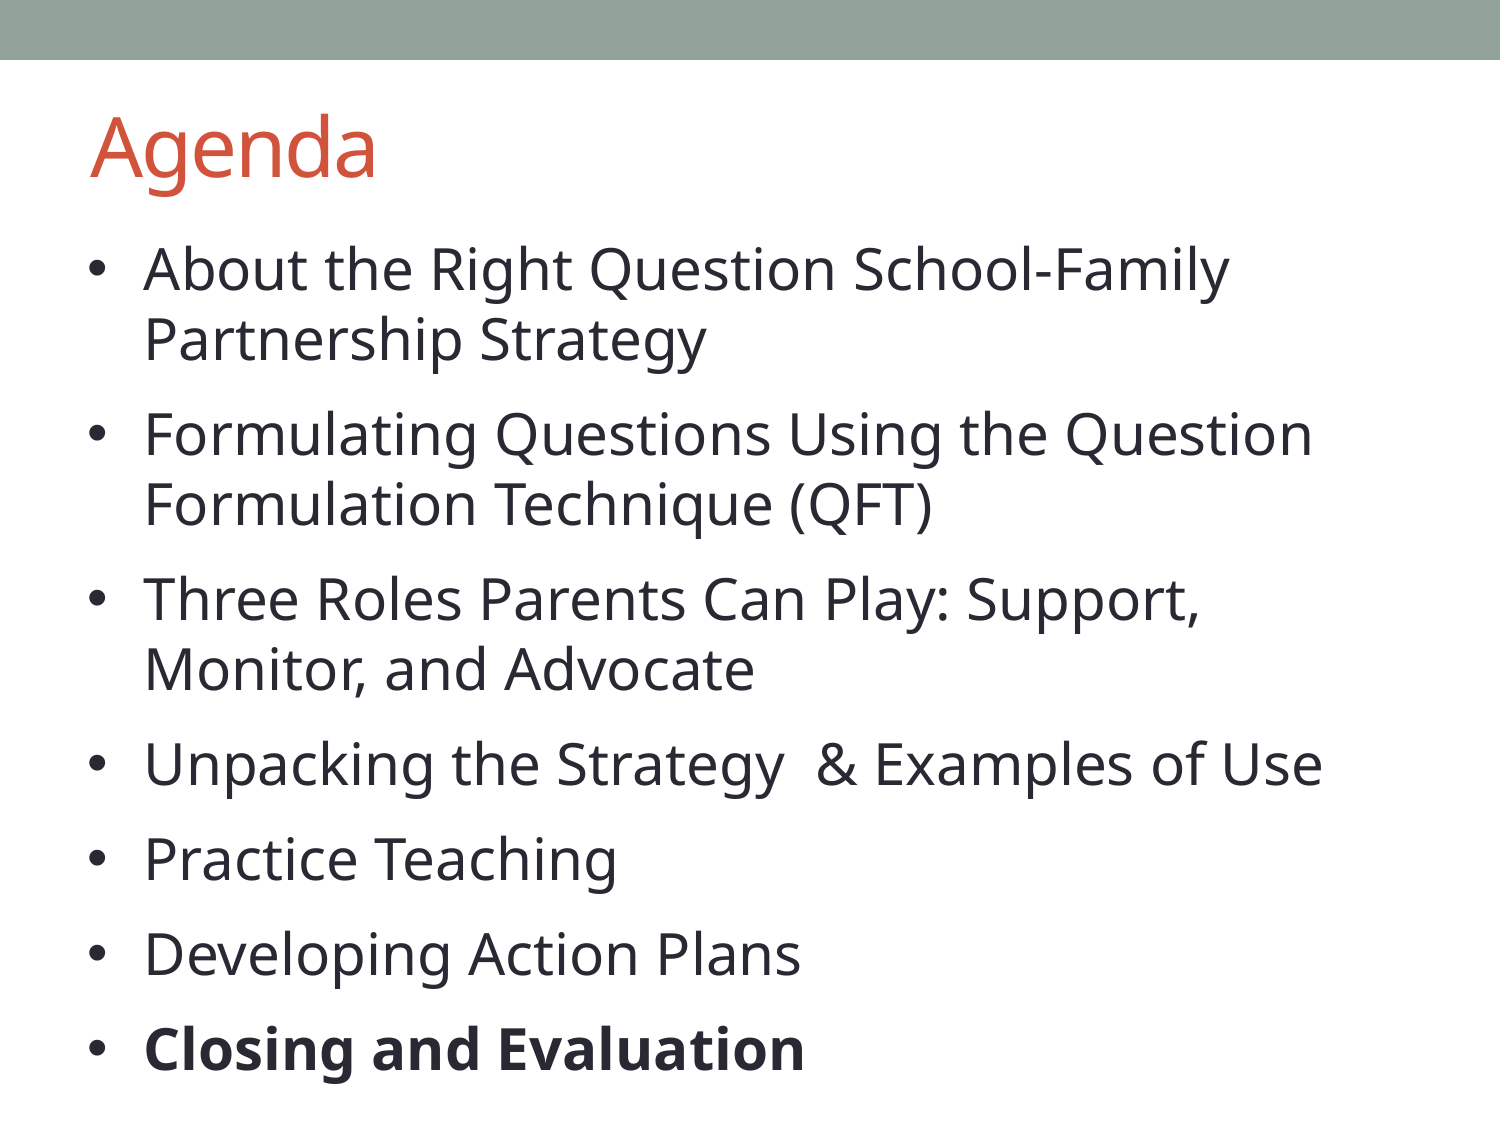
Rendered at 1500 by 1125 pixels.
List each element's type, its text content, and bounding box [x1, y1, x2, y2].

text_box About the Right Question School-Family Partnership Strategy Formulating Questions Using the Question Formulation Technique (QFT) Three Roles Parents Can Play: Support, Monitor, and Advocate Unpacking the Strategy & Examples of Use Practice Teaching Developing Action Plans Closing and Evaluation [72, 224, 1373, 1125]
title Agenda [75, 62, 1425, 225]
